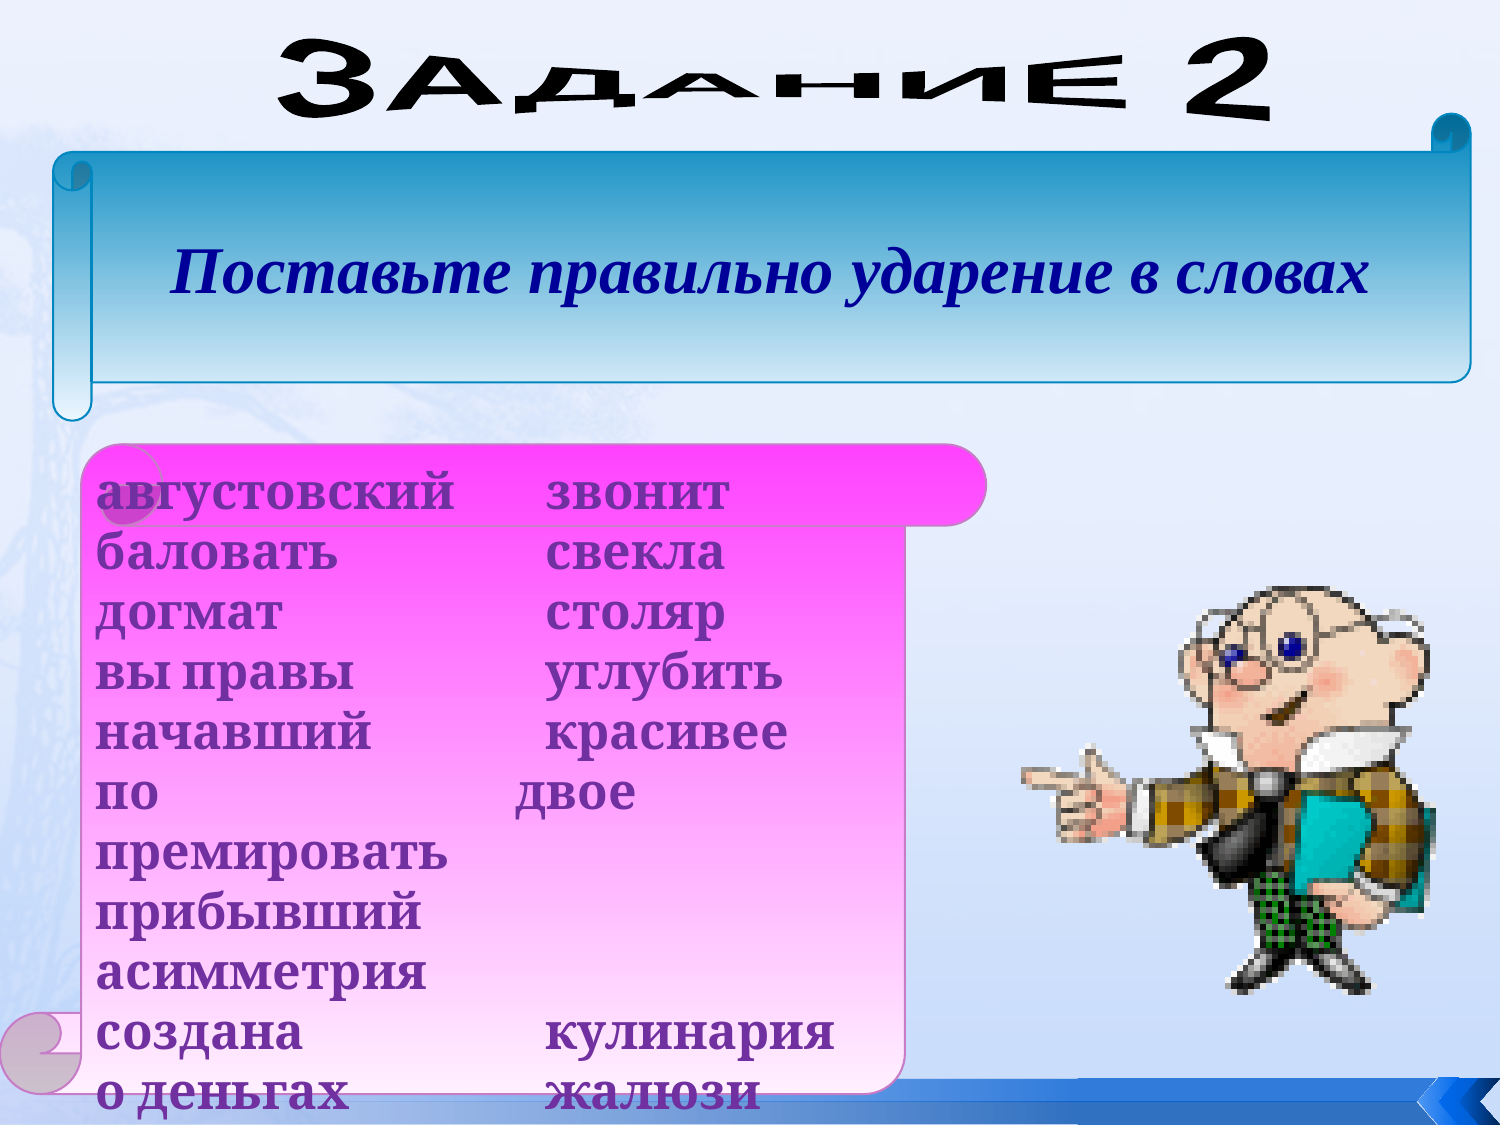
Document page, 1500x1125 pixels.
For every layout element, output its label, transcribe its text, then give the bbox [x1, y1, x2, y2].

text_box августовский звонит баловать свекла догмат столяр вы правы углубить начавший красивее по двое премировать прибывший асимметрия создана кулинария о деньгах жалюзи [0, 443, 988, 1096]
text_box Поставьте правильно ударение в словах [52, 112, 1472, 422]
picture [1021, 585, 1437, 995]
